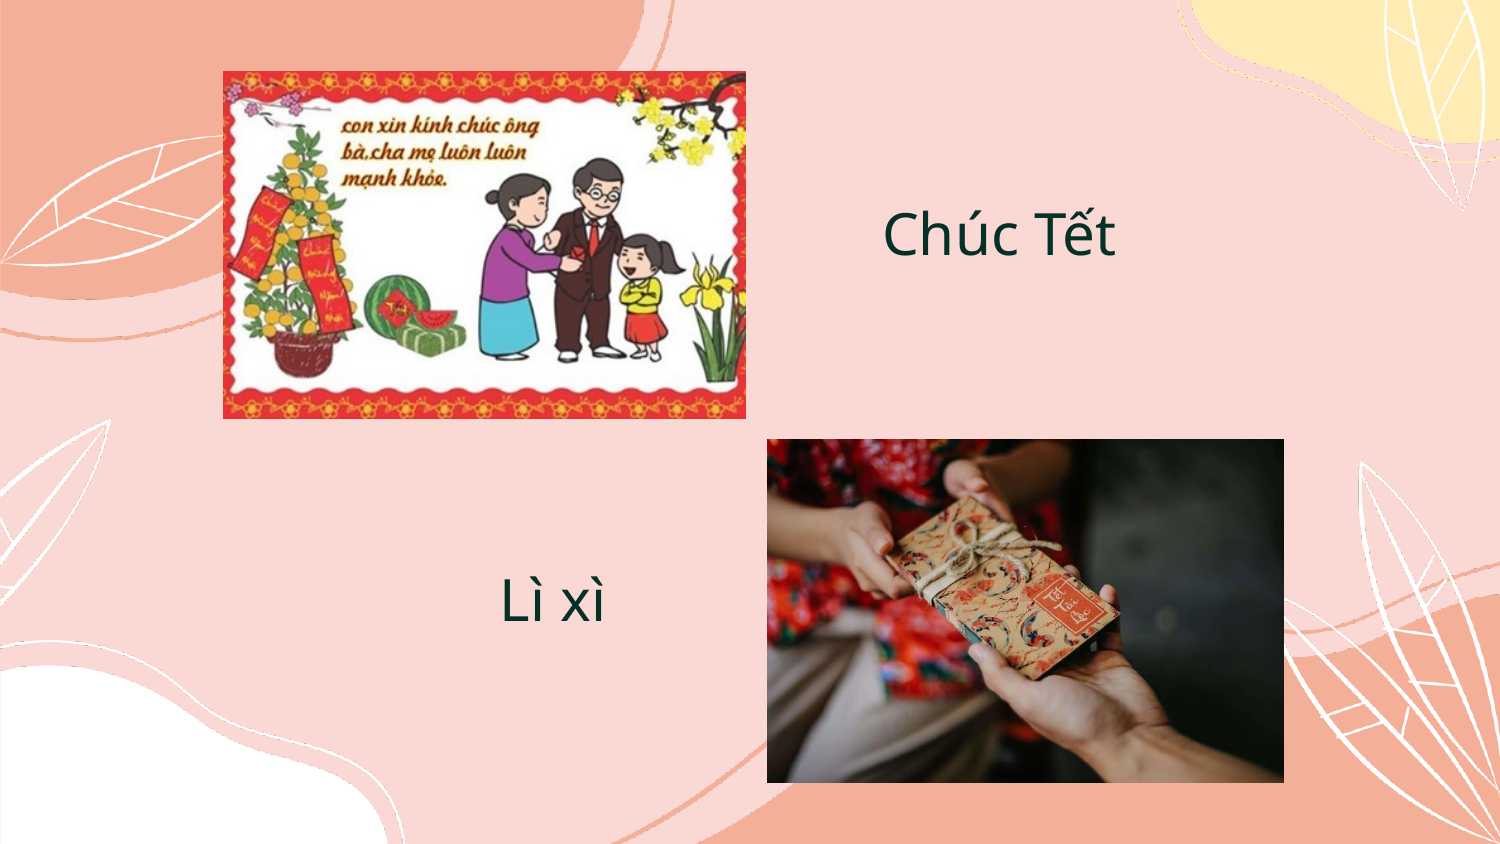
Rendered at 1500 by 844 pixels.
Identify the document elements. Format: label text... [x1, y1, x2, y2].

picture [0, 0, 1500, 844]
text_box Chúc Tết [841, 181, 1331, 308]
text_box Lì xì [458, 548, 720, 675]
